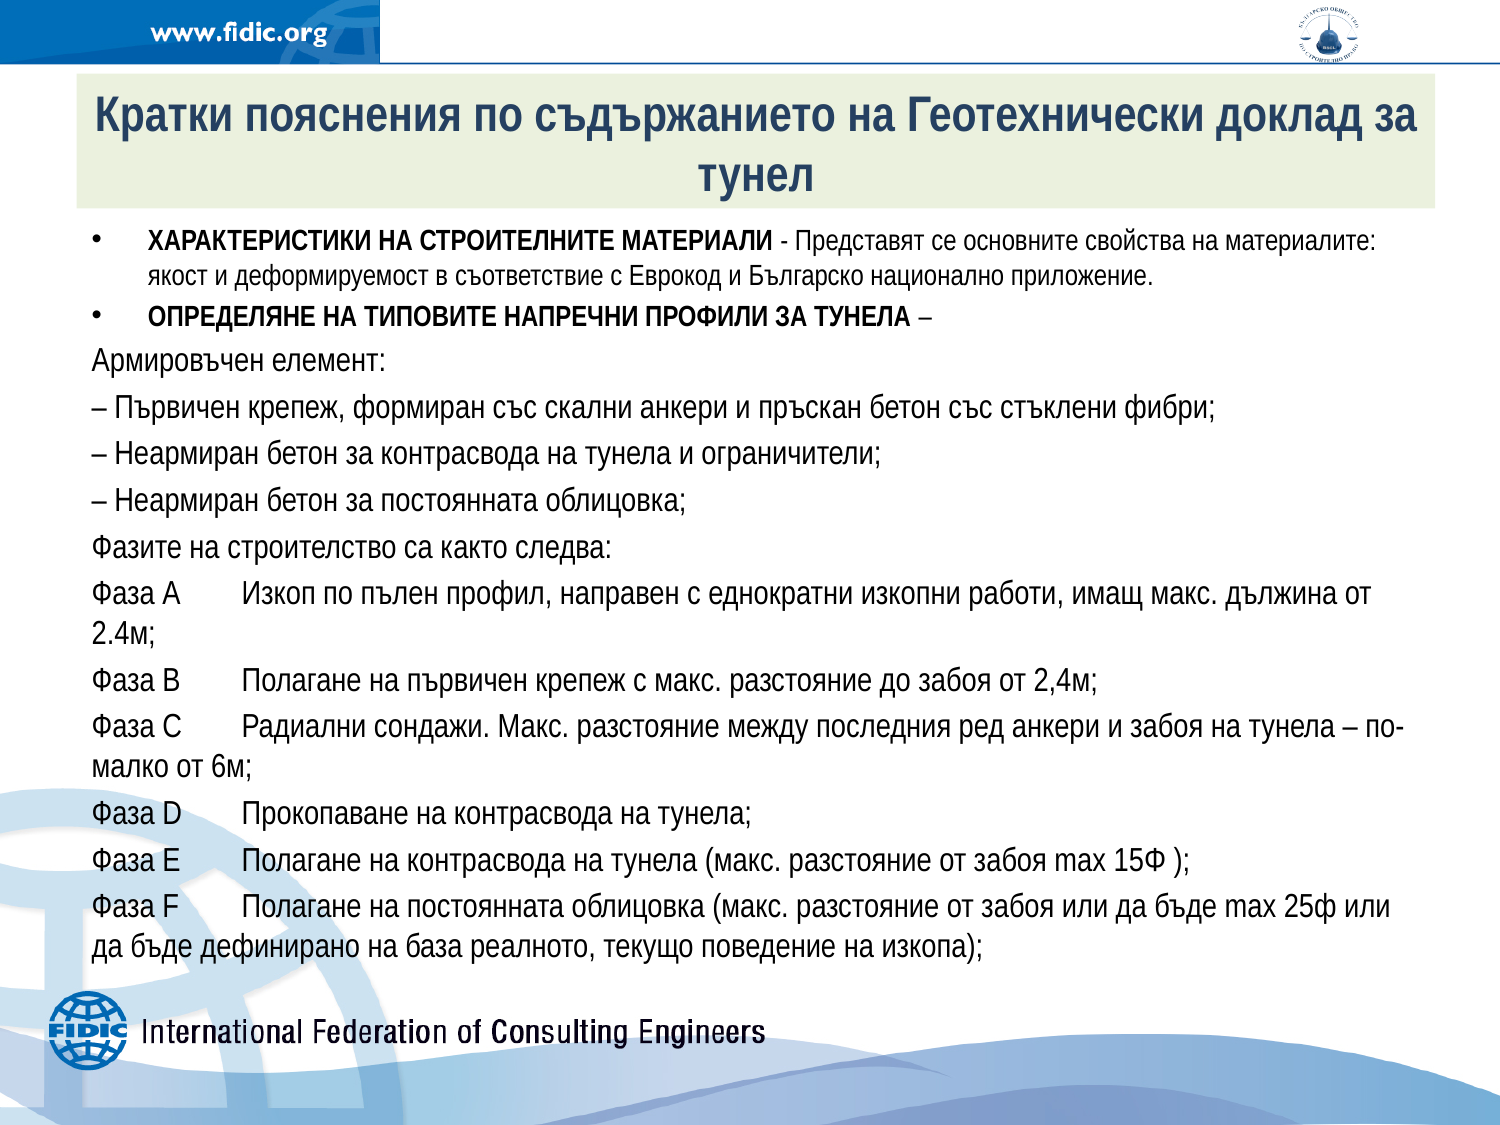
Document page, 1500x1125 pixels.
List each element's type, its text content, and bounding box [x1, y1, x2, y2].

picture [0, 0, 1500, 1125]
list ХАРАКТЕРИСТИКИ НА СТРОИТЕЛНИТЕ МАТЕРИАЛИ - Представят се основните свойства на материалите: якост и деформируемост в съответствие с Еврокод и Българско национално приложение. ОПРЕДЕЛЯНЕ НА ТИПОВИТЕ НАПРЕЧНИ ПРОФИЛИ ЗА ТУНЕЛА – Армировъчен елемент: – Първичен крепеж, формиран със скални анкери и пръскан бетон със стъклени фибри; – Неармиран бетон за контрасвода на тунела и ограничители; – Неармиран бетон за постоянната облицовка; Фазите на строителство са както следва: Фаза A Изкоп по пълен профил, направен с еднократни изкопни работи, имащ макс. дължина от 2.4м; Фаза B Полагане на първичен крепеж с макс. разстояние до забоя от 2,4м; Фаза C Радиални сондажи. Макс. разстояние между последния ред анкери и забоя на тунела – по-малко от 6м; Фаза D Прокопаване на контрасвода на тунела; Фаза E Полагане на контрасвода на тунела (макс. разстояние от забоя max 15Φ ); Фаза F Полагане на постоянната облицовка (макс. разстояние от забоя или да бъде max 25ф или да бъде дефинирано на база реалното, текущо поведение на изкопа); [76, 213, 1436, 969]
text_box Кратки пояснения по съдържанието на Геотехнически доклад за тунел [76, 73, 1436, 209]
